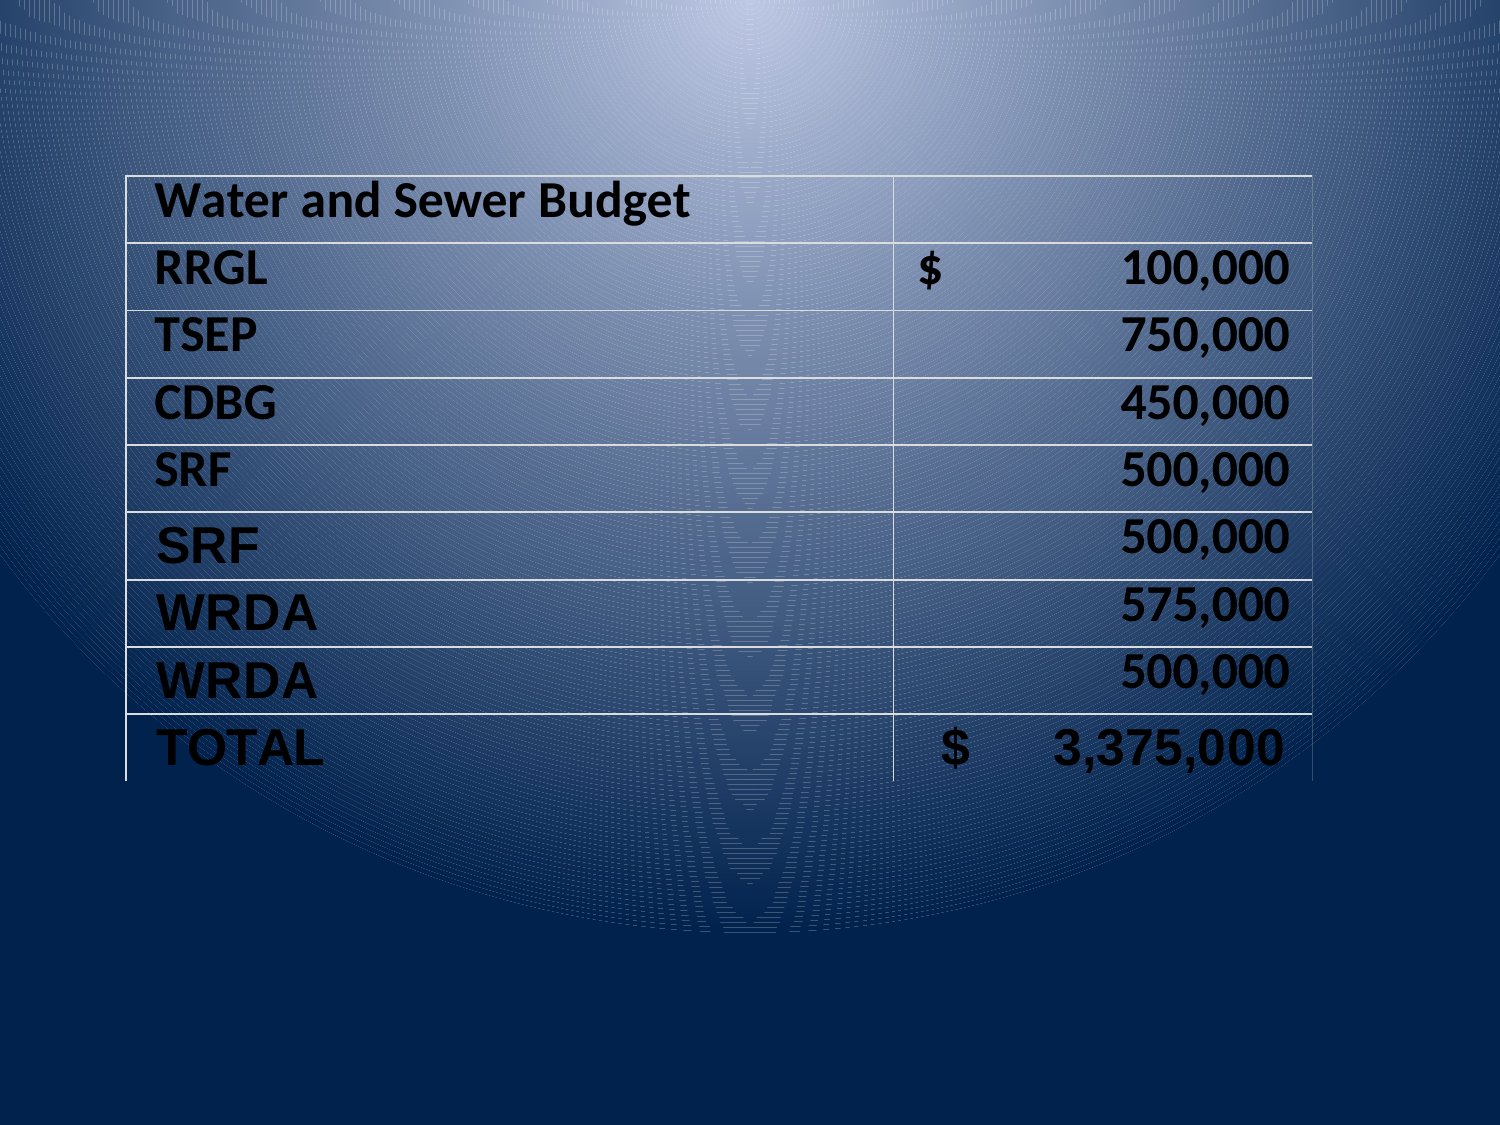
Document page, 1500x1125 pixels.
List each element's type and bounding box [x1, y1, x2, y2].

text_box [124, 174, 1315, 783]
